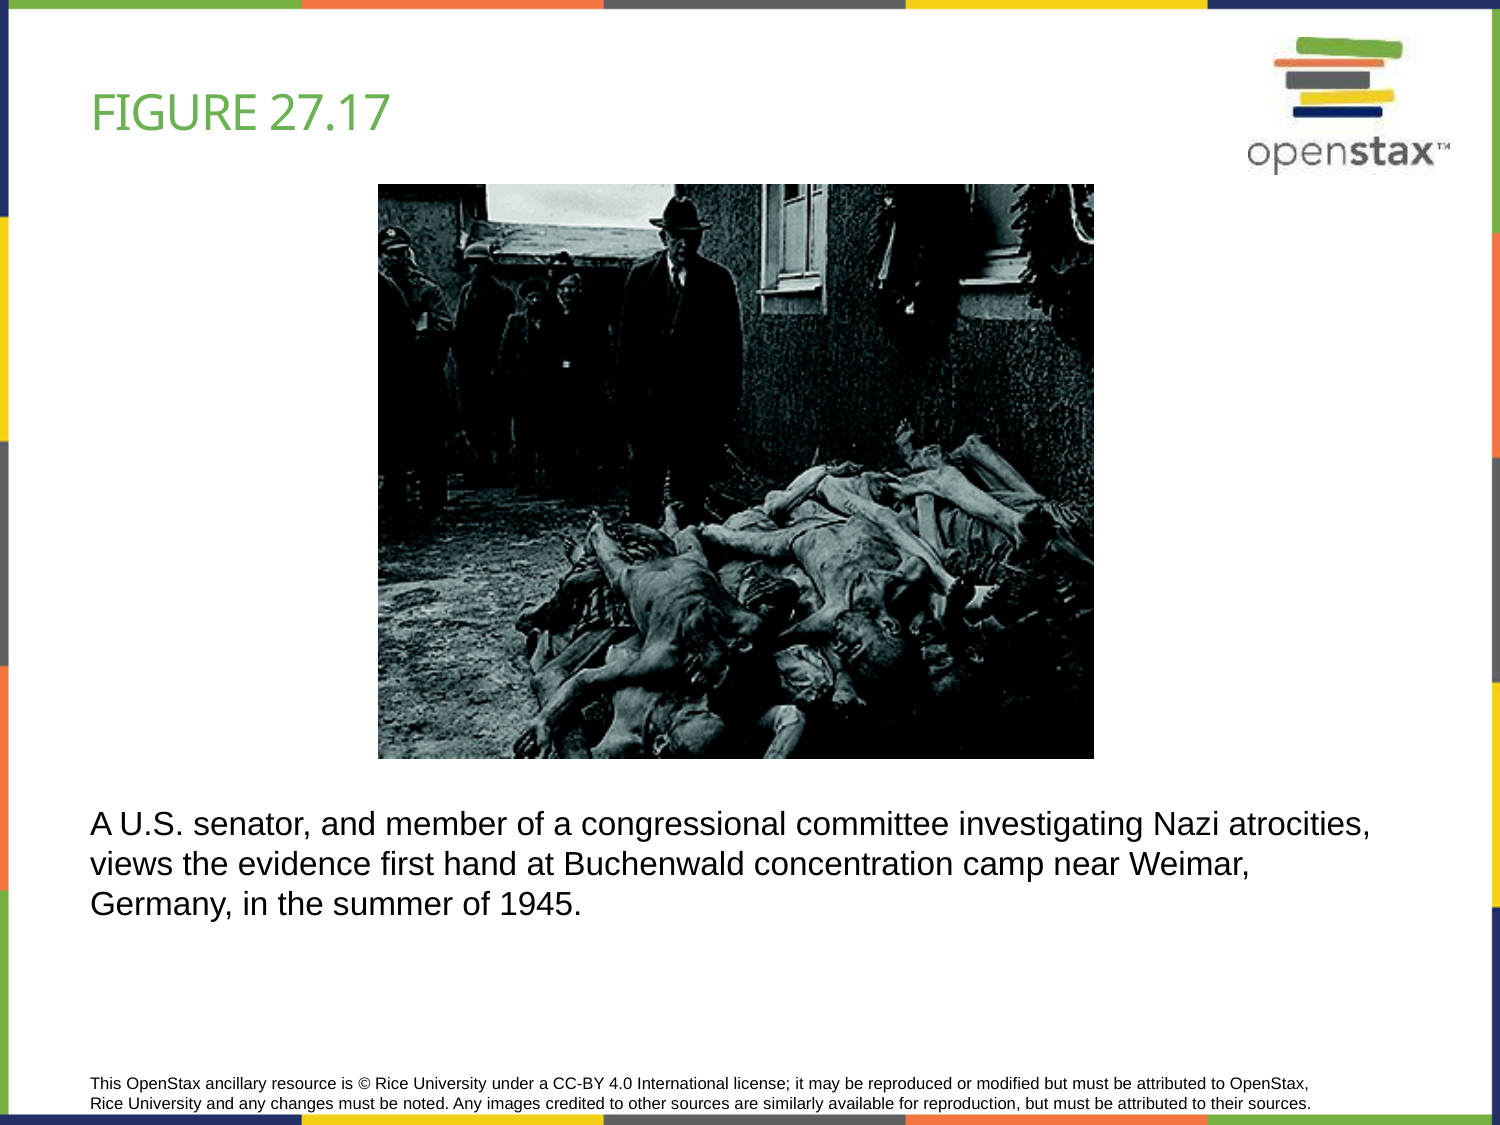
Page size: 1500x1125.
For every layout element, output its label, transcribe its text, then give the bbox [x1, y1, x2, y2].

list A U.S. senator, and member of a congressional committee investigating Nazi atrocities, views the evidence first hand at Buchenwald concentration camp near Weimar, Germany, in the summer of 1945. [75, 794, 1398, 986]
title Figure 27.17 [75, 39, 1246, 148]
footer This OpenStax ancillary resource is © Rice University under a CC-BY 4.0 International license; it may be reproduced or modified but must be attributed to OpenStax, Rice University and any changes must be noted. Any images credited to other sources are similarly available for reproduction, but must be attributed to their sources. [75, 1065, 1346, 1112]
picture [0, 0, 1500, 1125]
